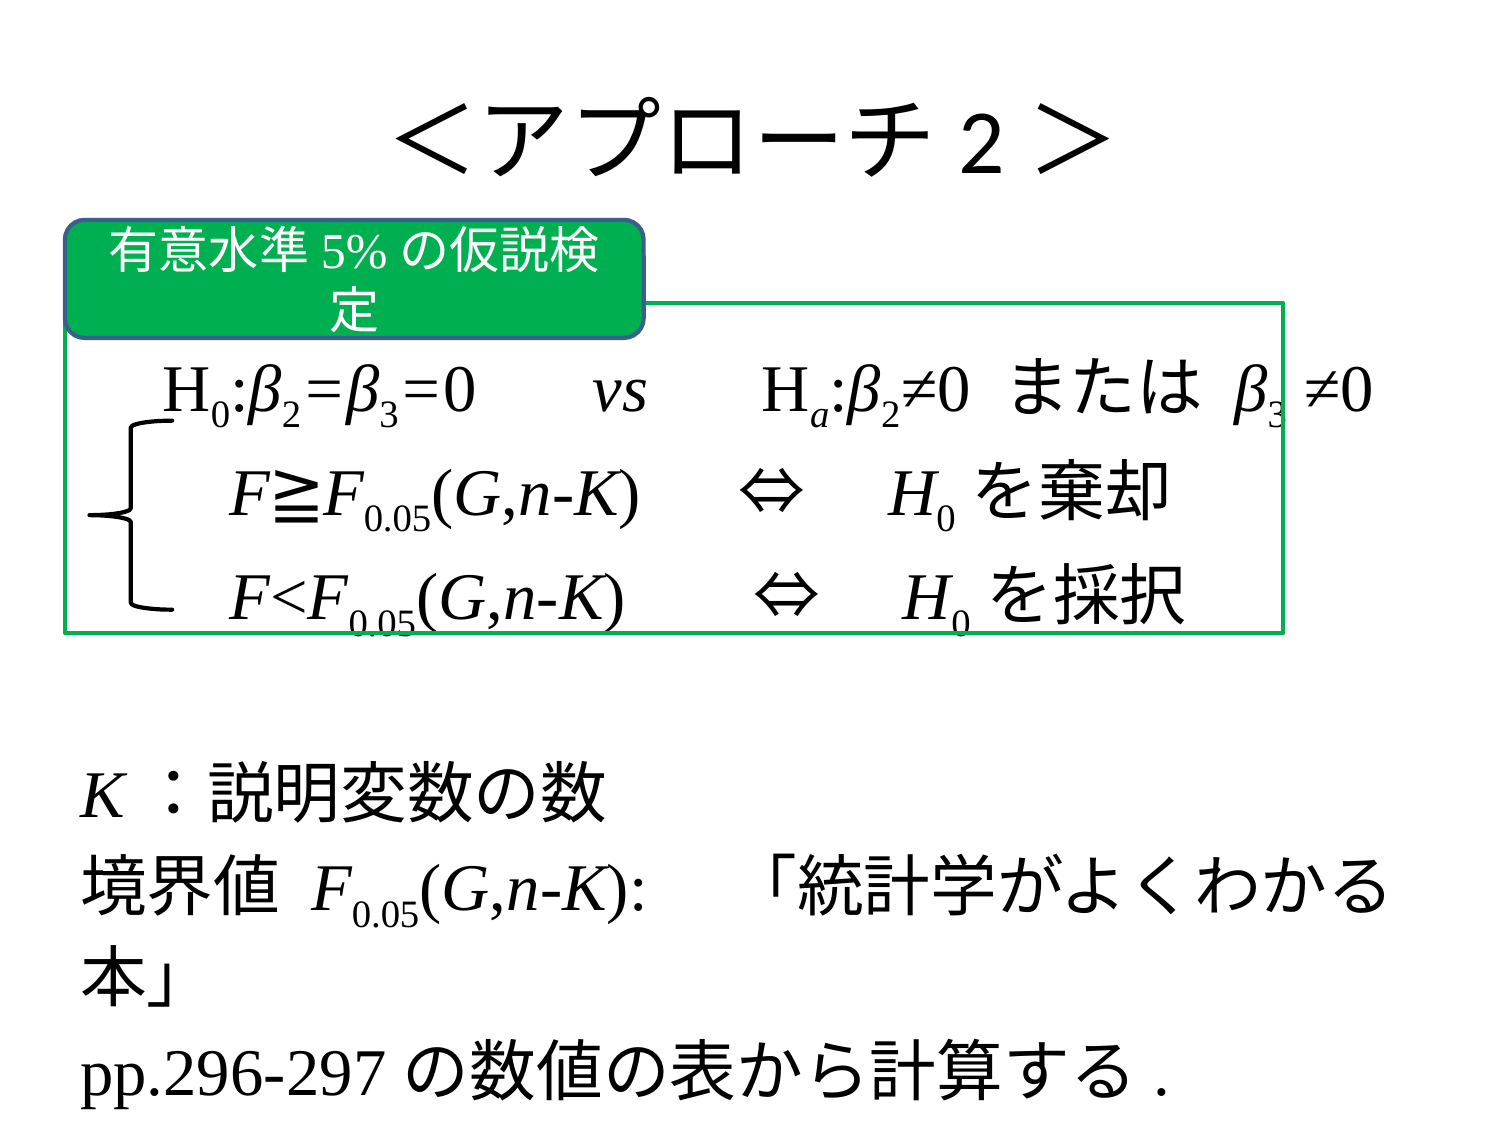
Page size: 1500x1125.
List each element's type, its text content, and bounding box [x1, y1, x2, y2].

title ＜アプローチ2＞ [77, 42, 1428, 231]
text_box [88, 419, 173, 611]
text_box 有意水準5%の仮説検定 [62, 217, 646, 341]
text_box [63, 301, 1285, 635]
list H0:β2=β3=0 vs Ha:β2≠0 または β3 ≠0 F≧F0.05(G,n-K) ⇔ H0を棄却 F<F0.05(G,n-K) ⇔ H0を採択 K：説明変数の数 境界値 F0.05(G,n-K): 「統計学がよくわかる本」 pp.296-297の数値の表から計算する. [64, 336, 1415, 1080]
